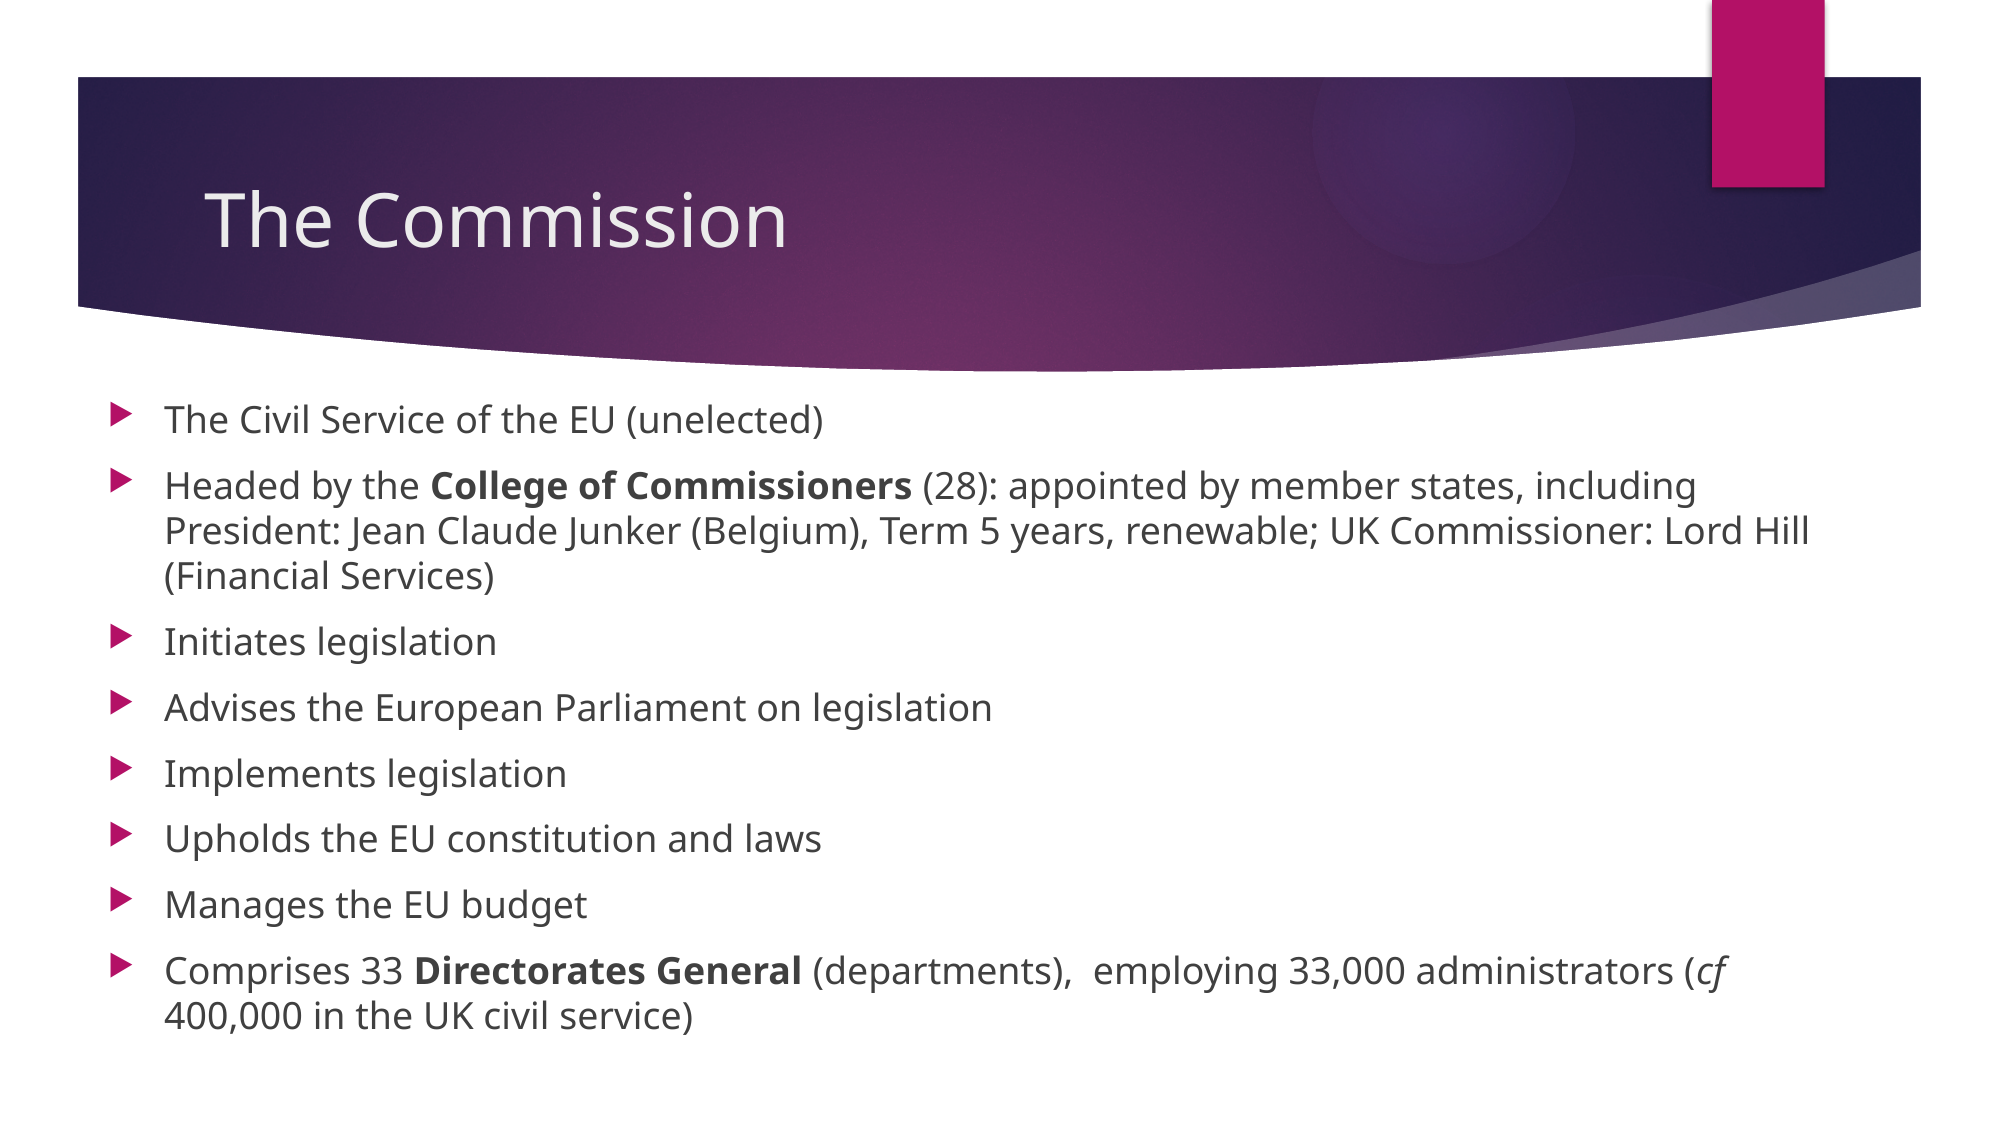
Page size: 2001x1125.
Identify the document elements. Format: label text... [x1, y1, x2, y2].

title The Commission [189, 159, 1627, 276]
list The Civil Service of the EU (unelected) Headed by the College of Commissioners (28): appointed by member states, including President: Jean Claude Junker (Belgium), Term 5 years, renewable; UK Commissioner: Lord Hill (Financial Services) Initiates legislation Advises the European Parliament on legislation Implements legislation Upholds the EU constitution and laws Manages the EU budget Comprises 33 Directorates General (departments), employing 33,000 administrators (cf 400,000 in the UK civil service) [92, 388, 1838, 1059]
